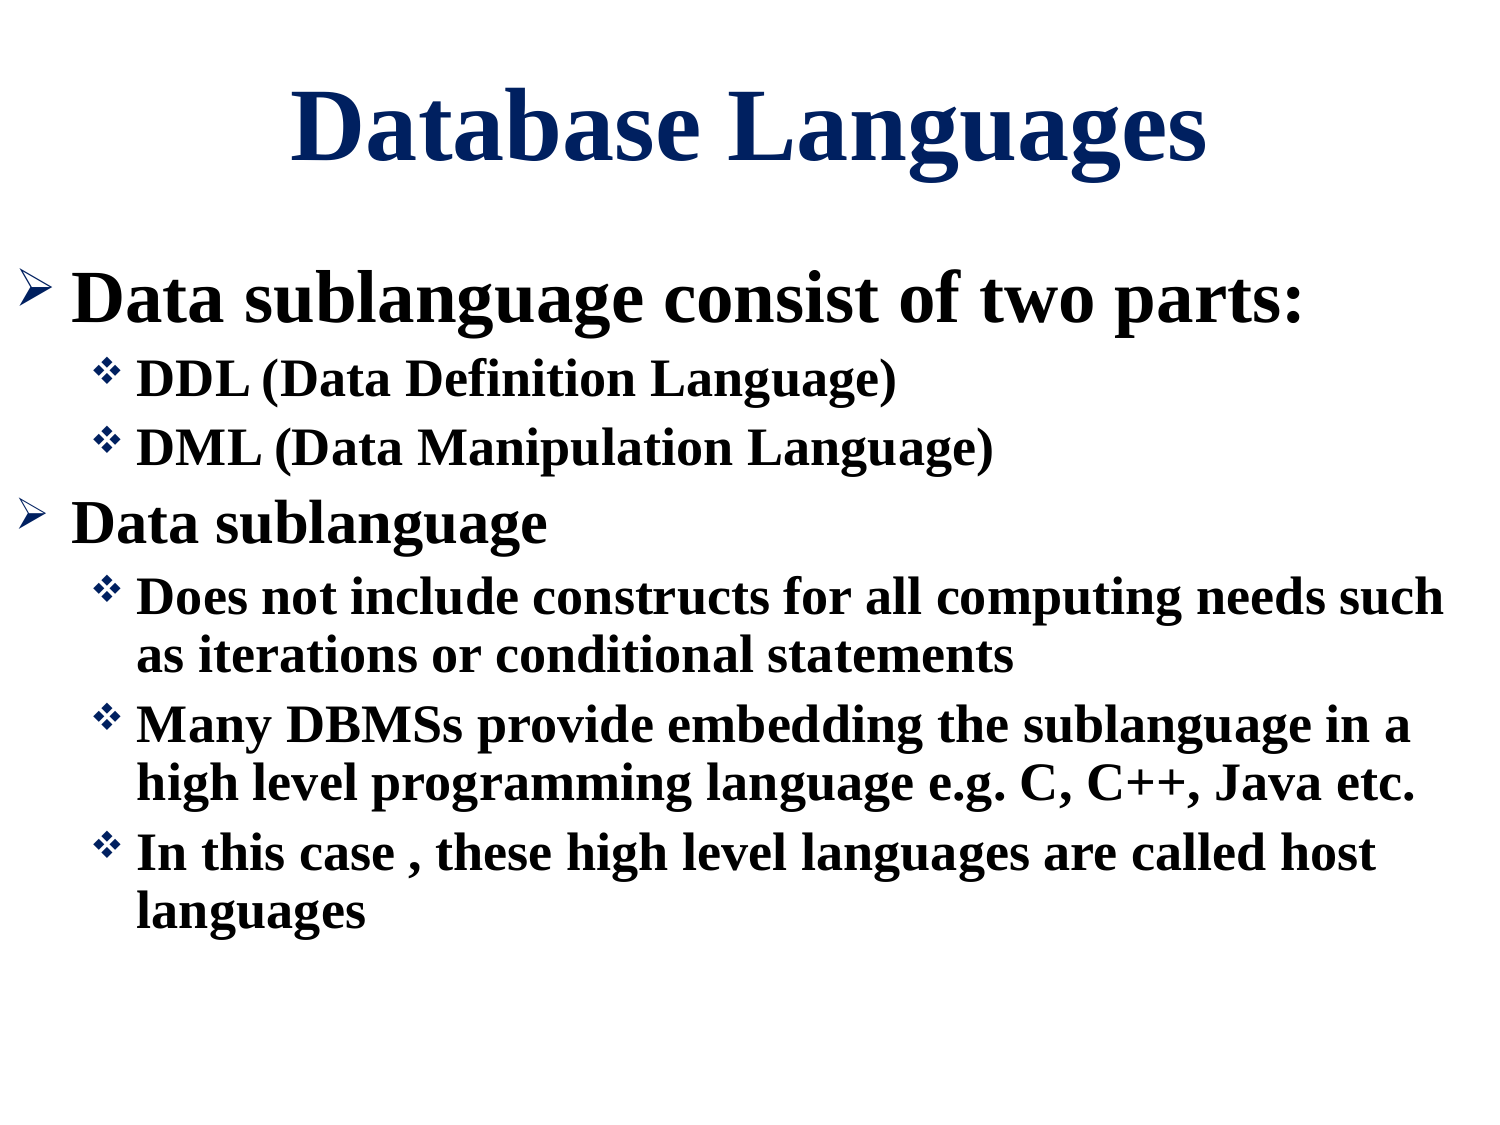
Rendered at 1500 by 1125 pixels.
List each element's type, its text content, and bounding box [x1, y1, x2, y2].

title Database Languages [0, 37, 1500, 200]
list Data sublanguage consist of two parts: DDL (Data Definition Language) DML (Data Manipulation Language) Data sublanguage Does not include constructs for all computing needs such as iterations or conditional statements Many DBMSs provide embedding the sublanguage in a high level programming language e.g. C, C++, Java etc. In this case , these high level languages are called host languages [0, 249, 1500, 1125]
